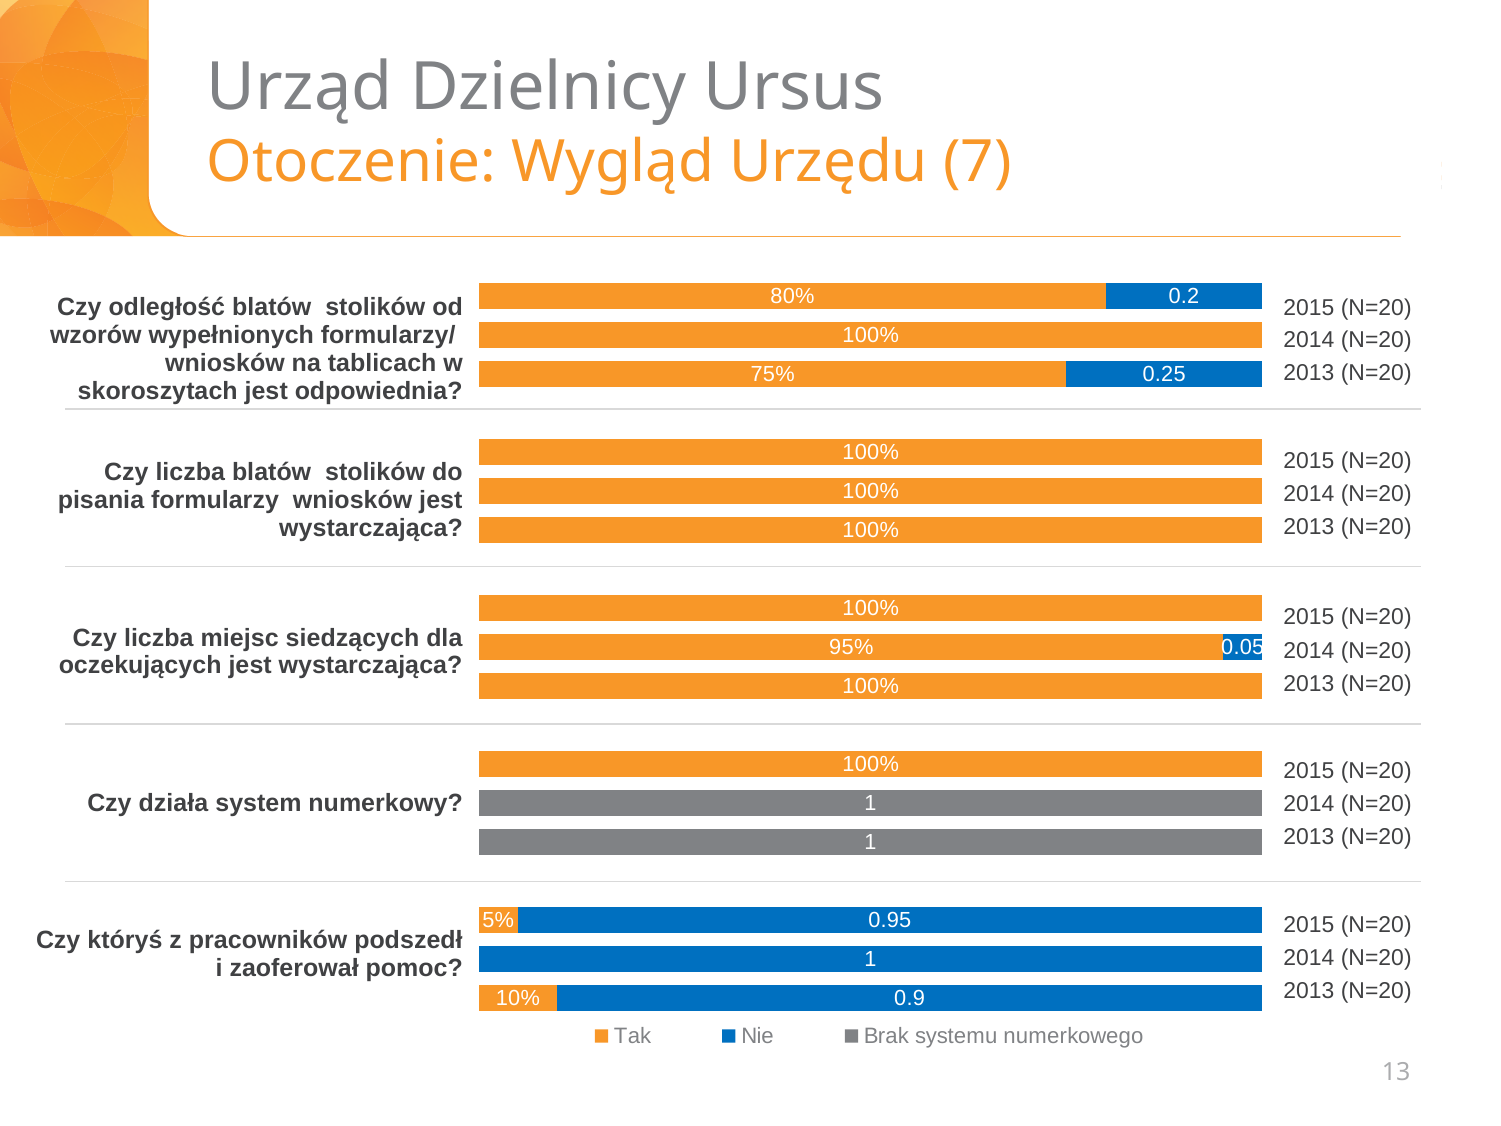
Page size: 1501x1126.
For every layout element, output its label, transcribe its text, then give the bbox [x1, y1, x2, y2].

text_box 2015 (N=20) 2014 (N=20) 2013 (N=20) [1270, 589, 1466, 736]
text_box 2015 (N=20) 2014 (N=20) 2013 (N=20) [1270, 432, 1466, 580]
chart [478, 246, 1265, 408]
chart [478, 567, 1265, 723]
table_cell Czy liczba blatów stolików do pisania formularzy wniosków jest wystarczająca? [18, 424, 473, 576]
chart [478, 410, 1265, 566]
table_header Czy odległość blatów stolików od wzorów wypełnionych formularzy/ wniosków na tablicach w skoroszytach jest odpowiednia? [18, 273, 473, 424]
picture [0, 0, 147, 237]
text_box 2015 (N=20) 2014 (N=20) 2013 (N=20) [1270, 742, 1466, 890]
table_cell Czy liczba miejsc siedzących dla oczekujących jest wystarczająca? [18, 576, 473, 727]
chart [478, 725, 1265, 881]
title Urząd Dzielnicy Ursus Otoczenie: Wygląd Urzędu (7) [147, 0, 1442, 237]
table_cell Czy działa system numerkowy? [18, 727, 473, 878]
text_box 2015 (N=20) 2014 (N=20) 2013 (N=20) [1270, 279, 1466, 426]
text_box 2015 (N=20) 2014 (N=20) 2013 (N=20) [1270, 896, 1466, 1044]
chart [478, 882, 1265, 1063]
slide_number 13 [1075, 1044, 1426, 1103]
table_cell Czy któryś z pracowników podszedł i zaoferował pomoc? [18, 878, 473, 1029]
